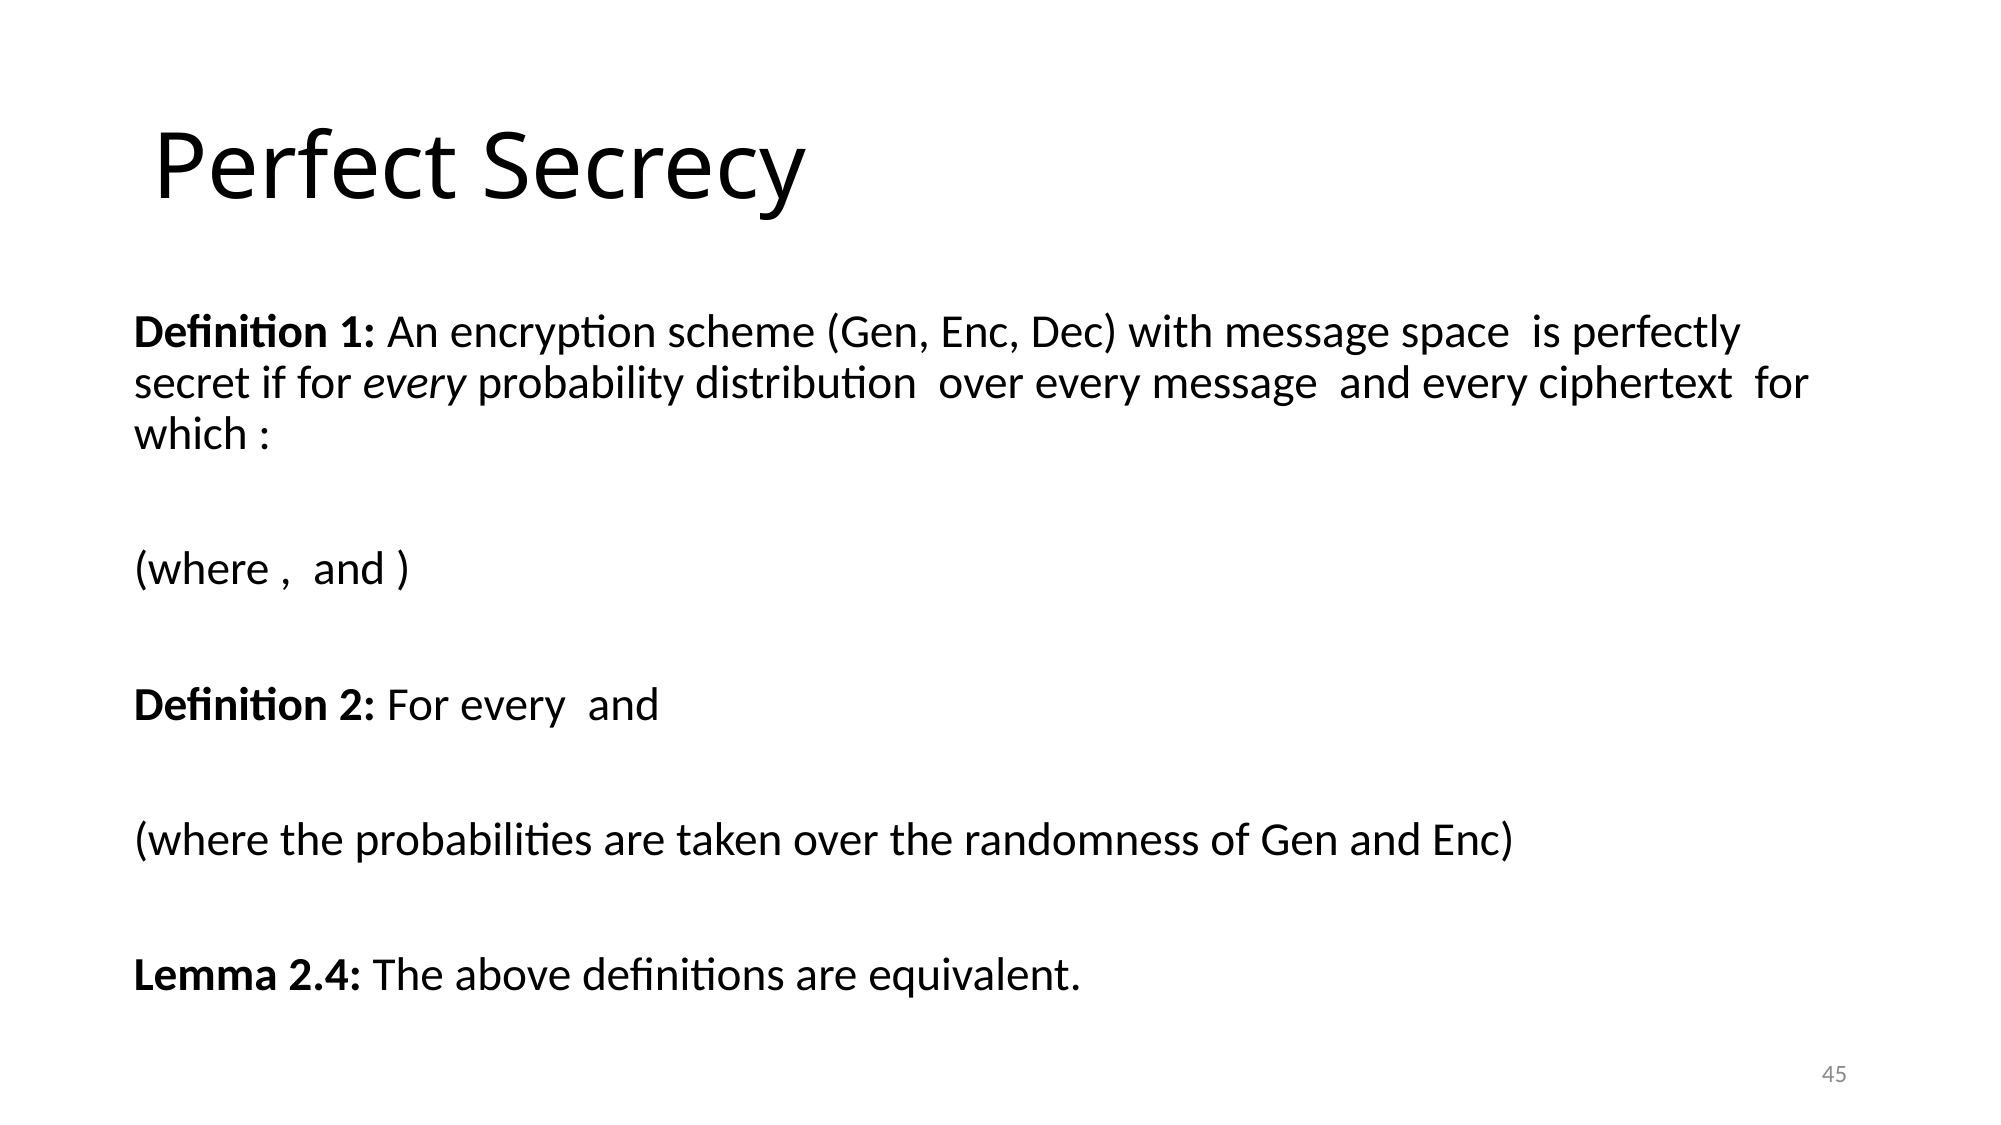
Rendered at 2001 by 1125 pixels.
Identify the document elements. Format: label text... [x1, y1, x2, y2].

title Perfect Secrecy [137, 59, 1863, 278]
slide_number 45 [1412, 1042, 1863, 1103]
